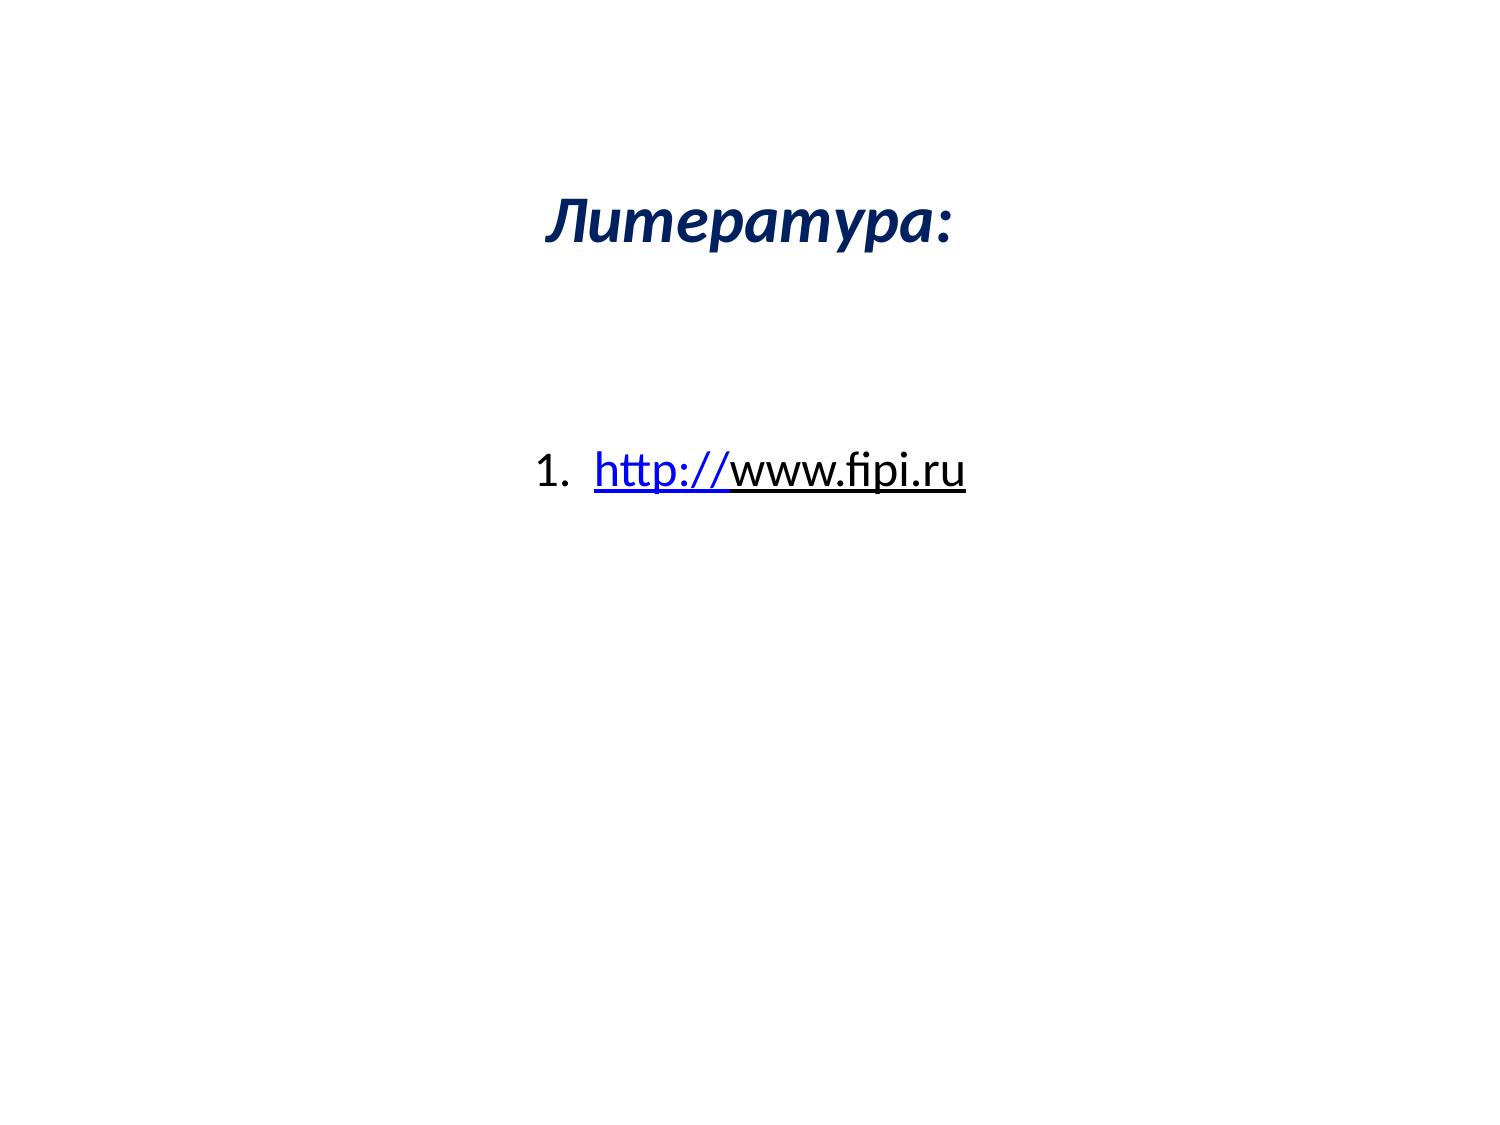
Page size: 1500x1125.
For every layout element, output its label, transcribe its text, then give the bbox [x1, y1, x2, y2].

title Литература: 1. http://www.fipi.ru [75, 45, 1425, 1047]
